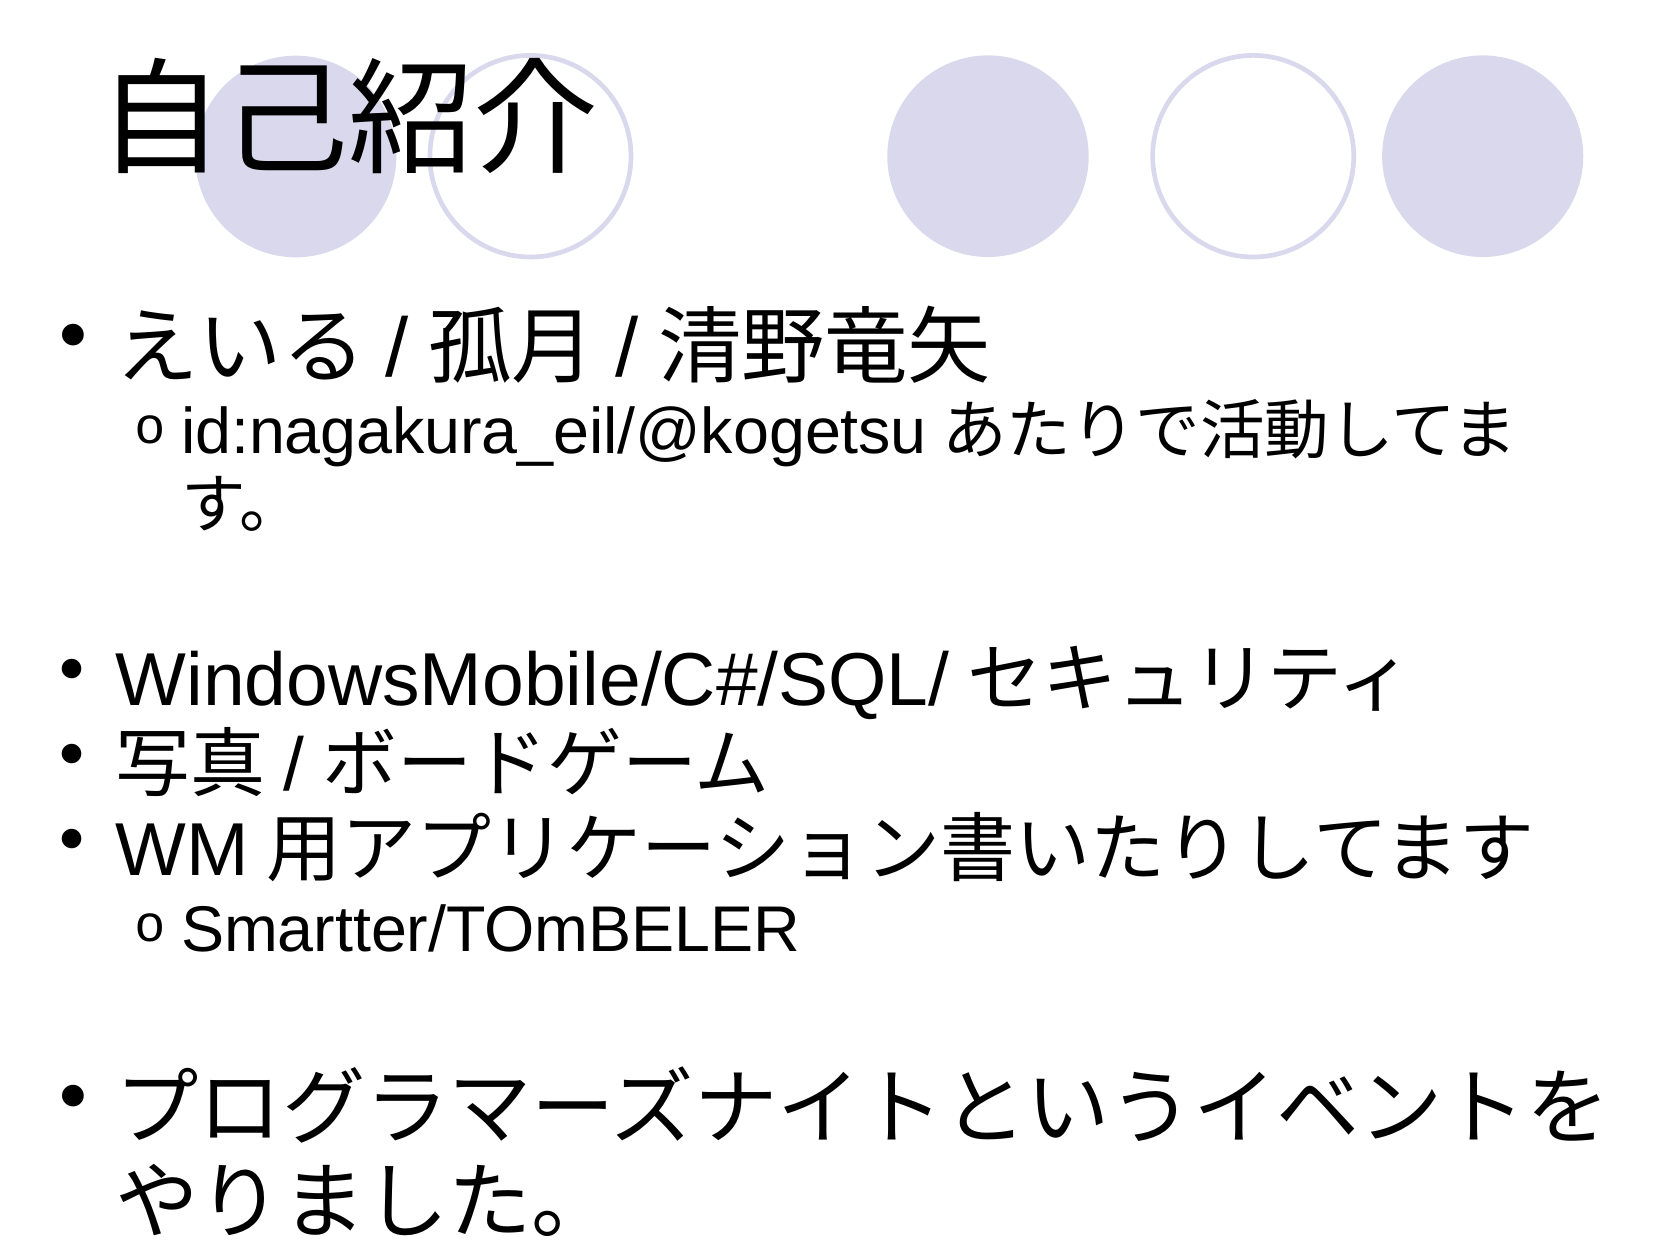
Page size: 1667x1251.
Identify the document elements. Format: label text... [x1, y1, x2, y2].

title 自己紹介 [40, 49, 1627, 201]
list えいる/孤月/清野竜矢 id:nagakura_eil/@kogetsuあたりで活動してます。 WindowsMobile/C#/SQL/セキュリティ 写真/ボードゲーム WM用アプリケーション書いたりしてます Smartter/TOmBELER プログラマーズナイトというイベントをやりました。 [40, 299, 1627, 1201]
